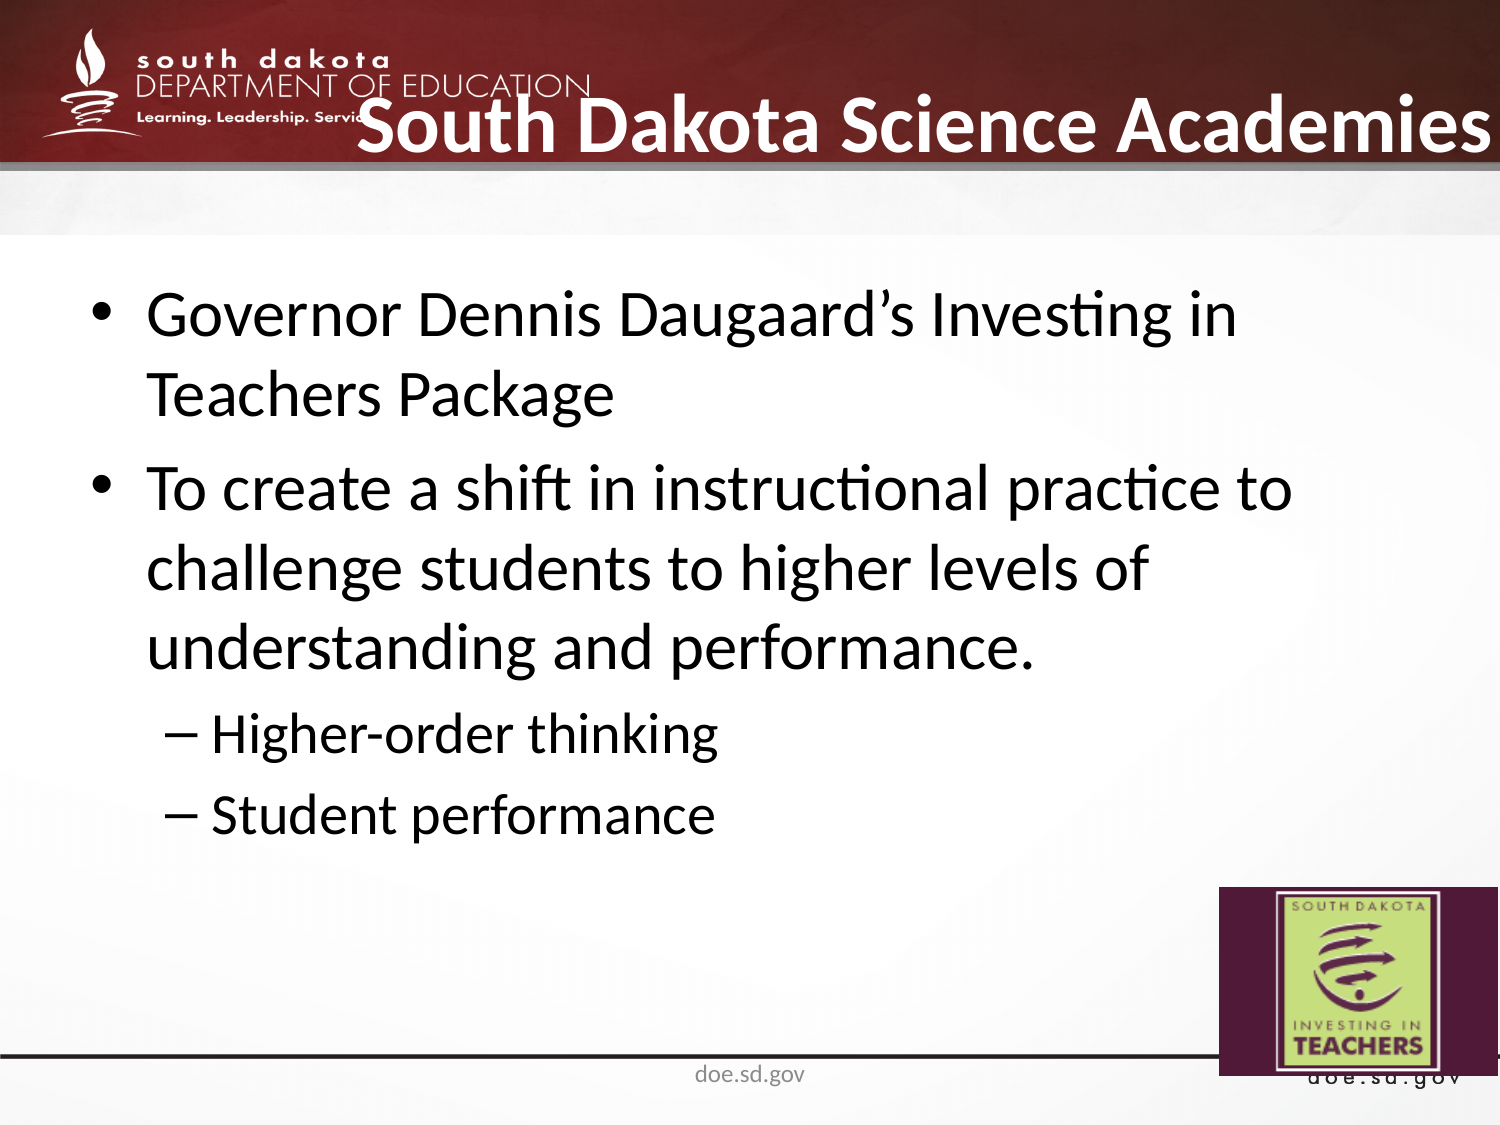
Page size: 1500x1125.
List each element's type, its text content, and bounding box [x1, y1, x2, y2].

title South Dakota Science Academies [174, 24, 1500, 213]
picture [0, 0, 1500, 1125]
list Governor Dennis Daugaard’s Investing in Teachers Package To create a shift in instructional practice to challenge students to higher levels of understanding and performance. Higher-order thinking Student performance [75, 262, 1425, 1005]
footer doe.sd.gov [512, 1042, 988, 1103]
